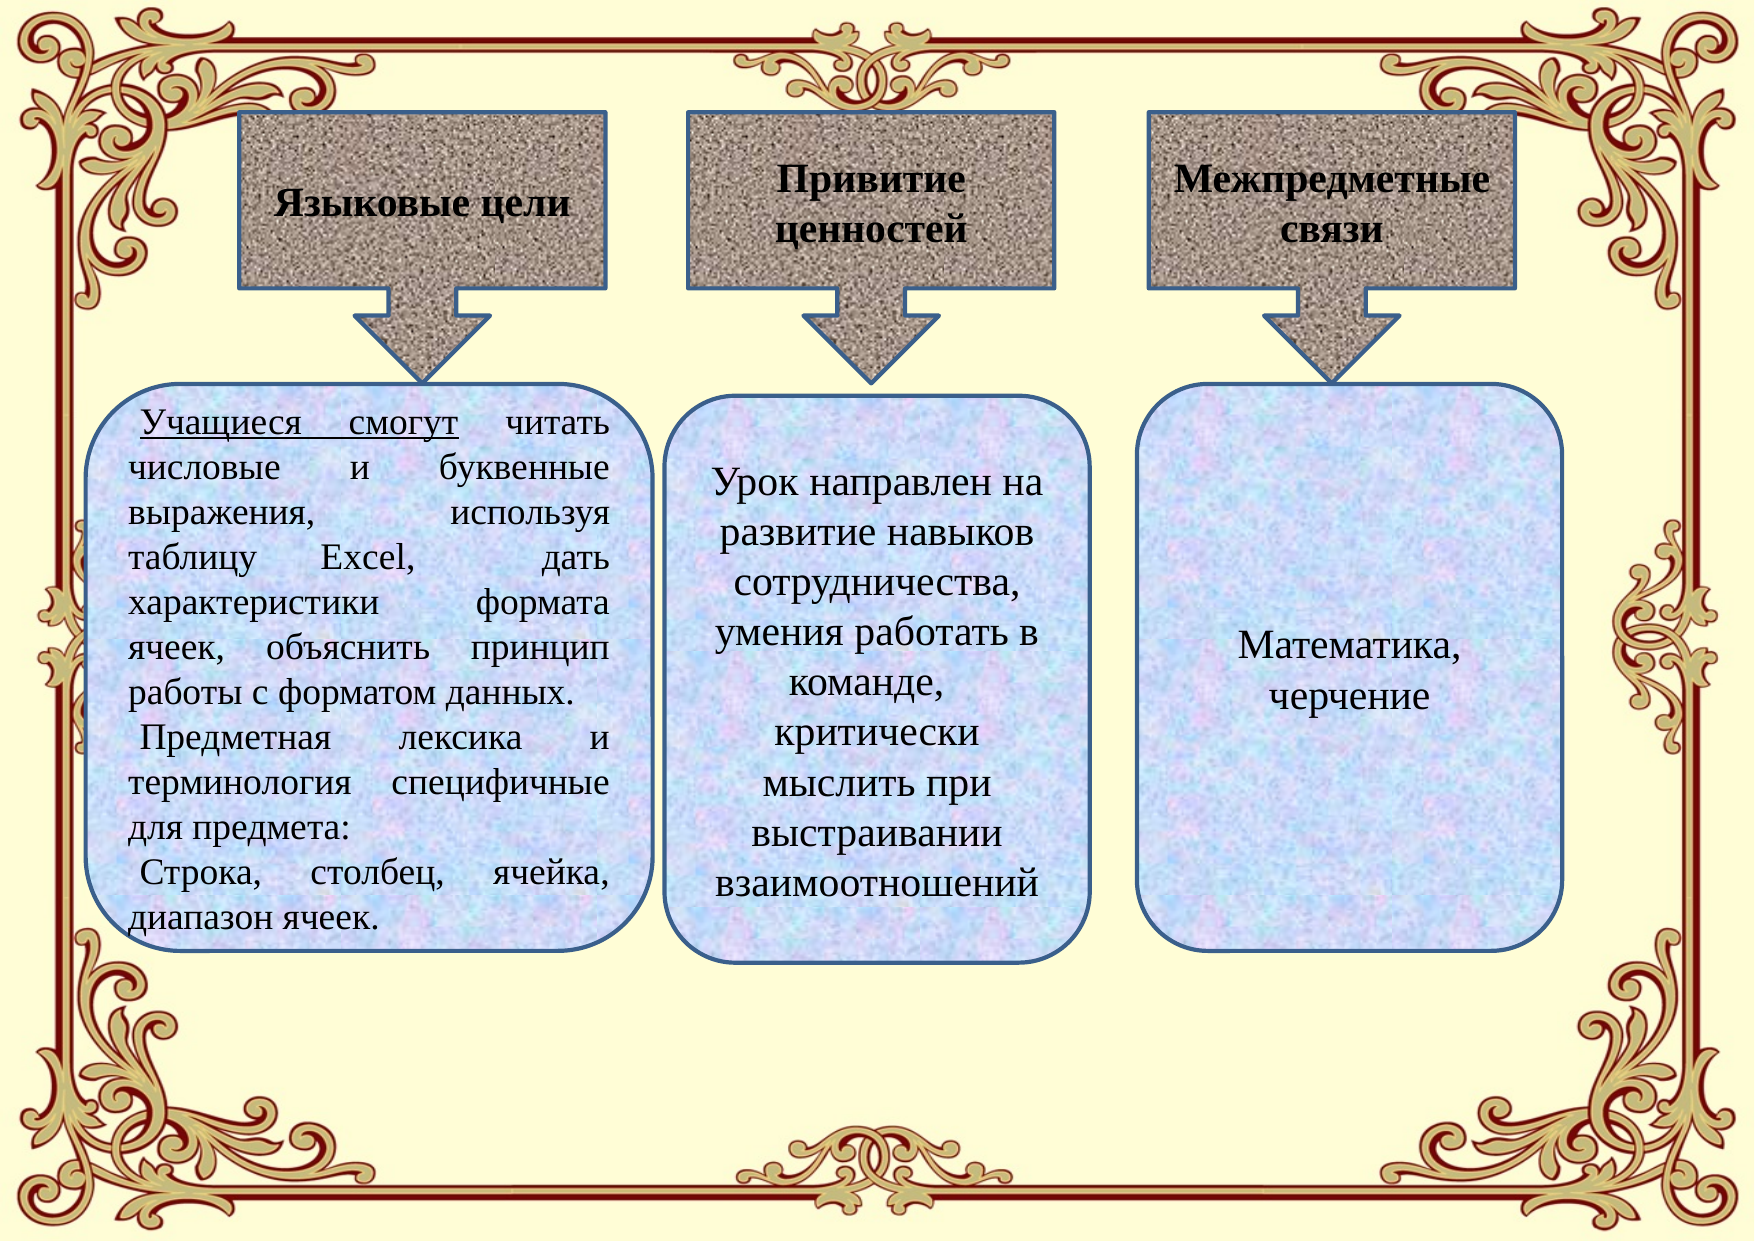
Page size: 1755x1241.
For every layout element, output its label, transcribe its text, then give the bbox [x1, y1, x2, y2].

text_box Привитие ценностей [686, 110, 1057, 386]
text_box Урок направлен на развитие навыков сотрудничества, умения работать в команде, критически мыслить при выстраивании взаимоотношений [662, 393, 1092, 965]
text_box Учащиеся смогут читать числовые и буквенные выражения, используя таблицу Excel, дать характеристики формата ячеек, объяснить принцип работы с форматом данных. Предметная лексика и терминология специфичные для предмета: Строка, столбец, ячейка, диапазон ячеек. [83, 381, 655, 954]
text_box Языковые цели [237, 110, 608, 381]
text_box Математика, черчение [1134, 381, 1565, 954]
text_box Межпредметные связи [1146, 110, 1518, 381]
picture [0, 0, 1755, 1241]
